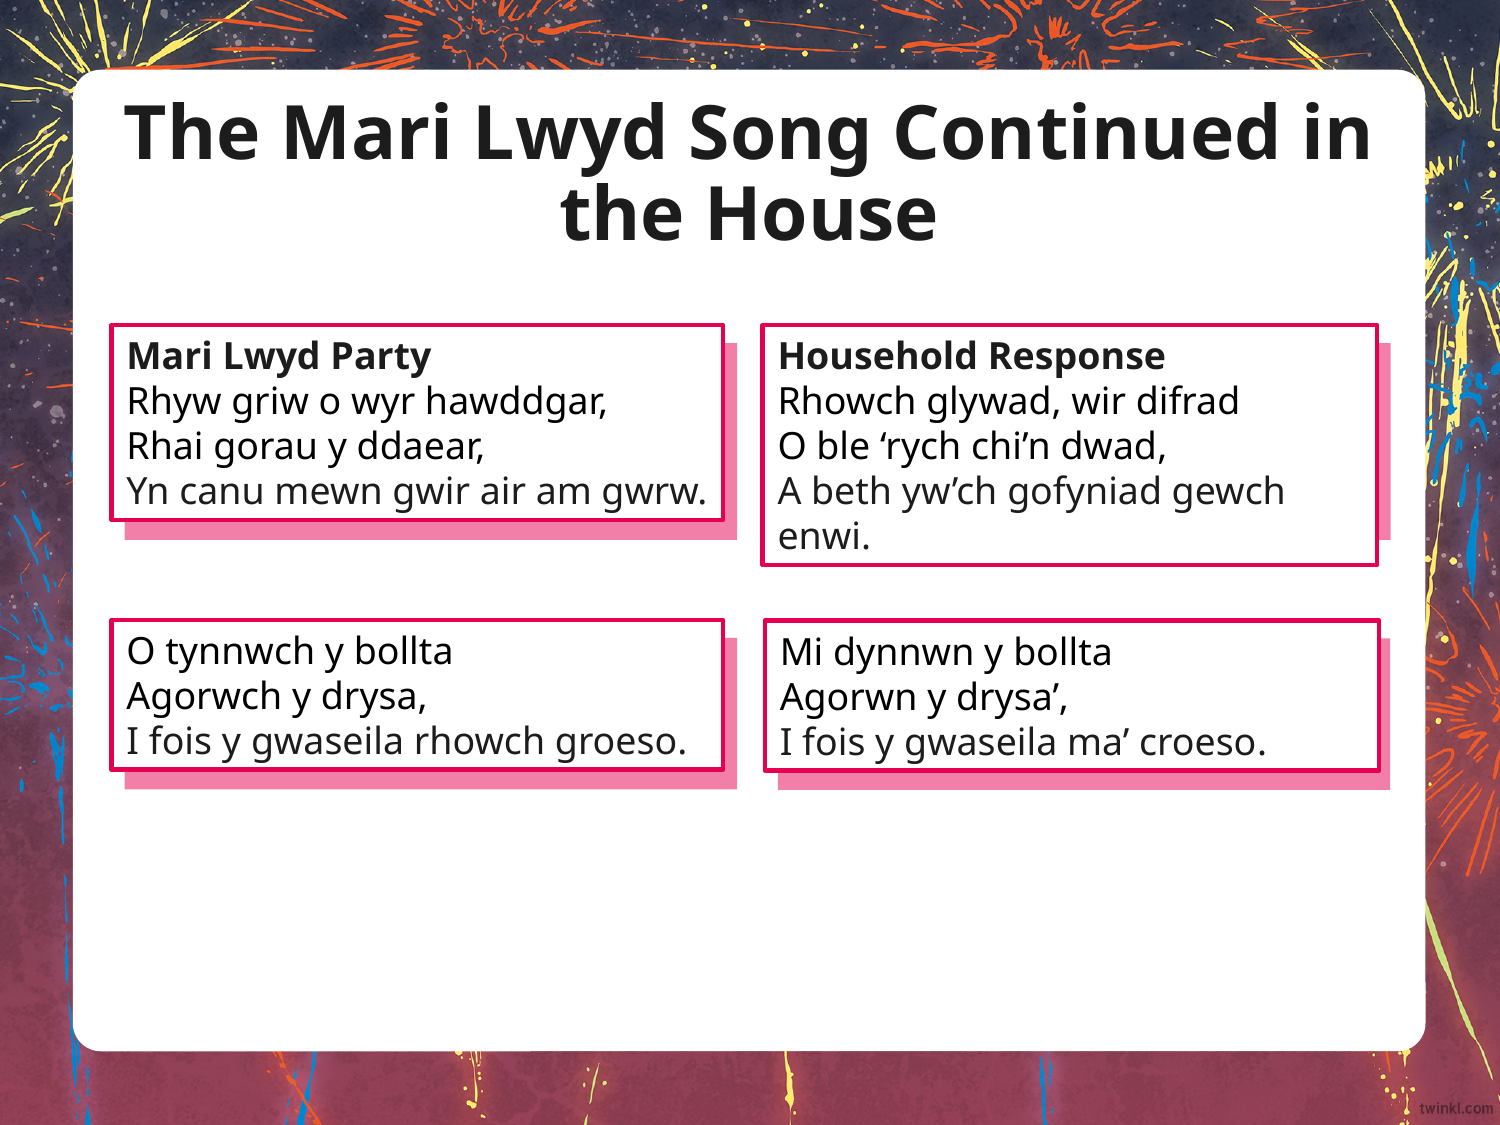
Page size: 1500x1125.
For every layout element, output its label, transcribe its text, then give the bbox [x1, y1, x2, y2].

text_box [1377, 342, 1392, 541]
text_box [124, 342, 738, 541]
text_box O tynnwch y bollta Agorwch y drysa, I fois y gwaseila rhowch groeso. [111, 619, 723, 770]
text_box Mi dynnwn y bollta Agorwn y drysa’, I fois y gwaseila ma’ croeso. [765, 620, 1380, 771]
text_box Household Response Rhowch glywad, wir difrad O ble ‘rych chi’n dwad, A beth yw’ch gofyniad gewch enwi. [762, 325, 1377, 565]
text_box [124, 637, 738, 790]
picture [0, 0, 1500, 1125]
text_box Mari Lwyd Party Rhyw griw o wyr hawddgar, Rhai gorau y ddaear, Yn canu mewn gwir air am gwrw. [111, 325, 723, 520]
text_box [777, 637, 1391, 791]
title The Mari Lwyd Song Continued in the House [73, 92, 1426, 260]
